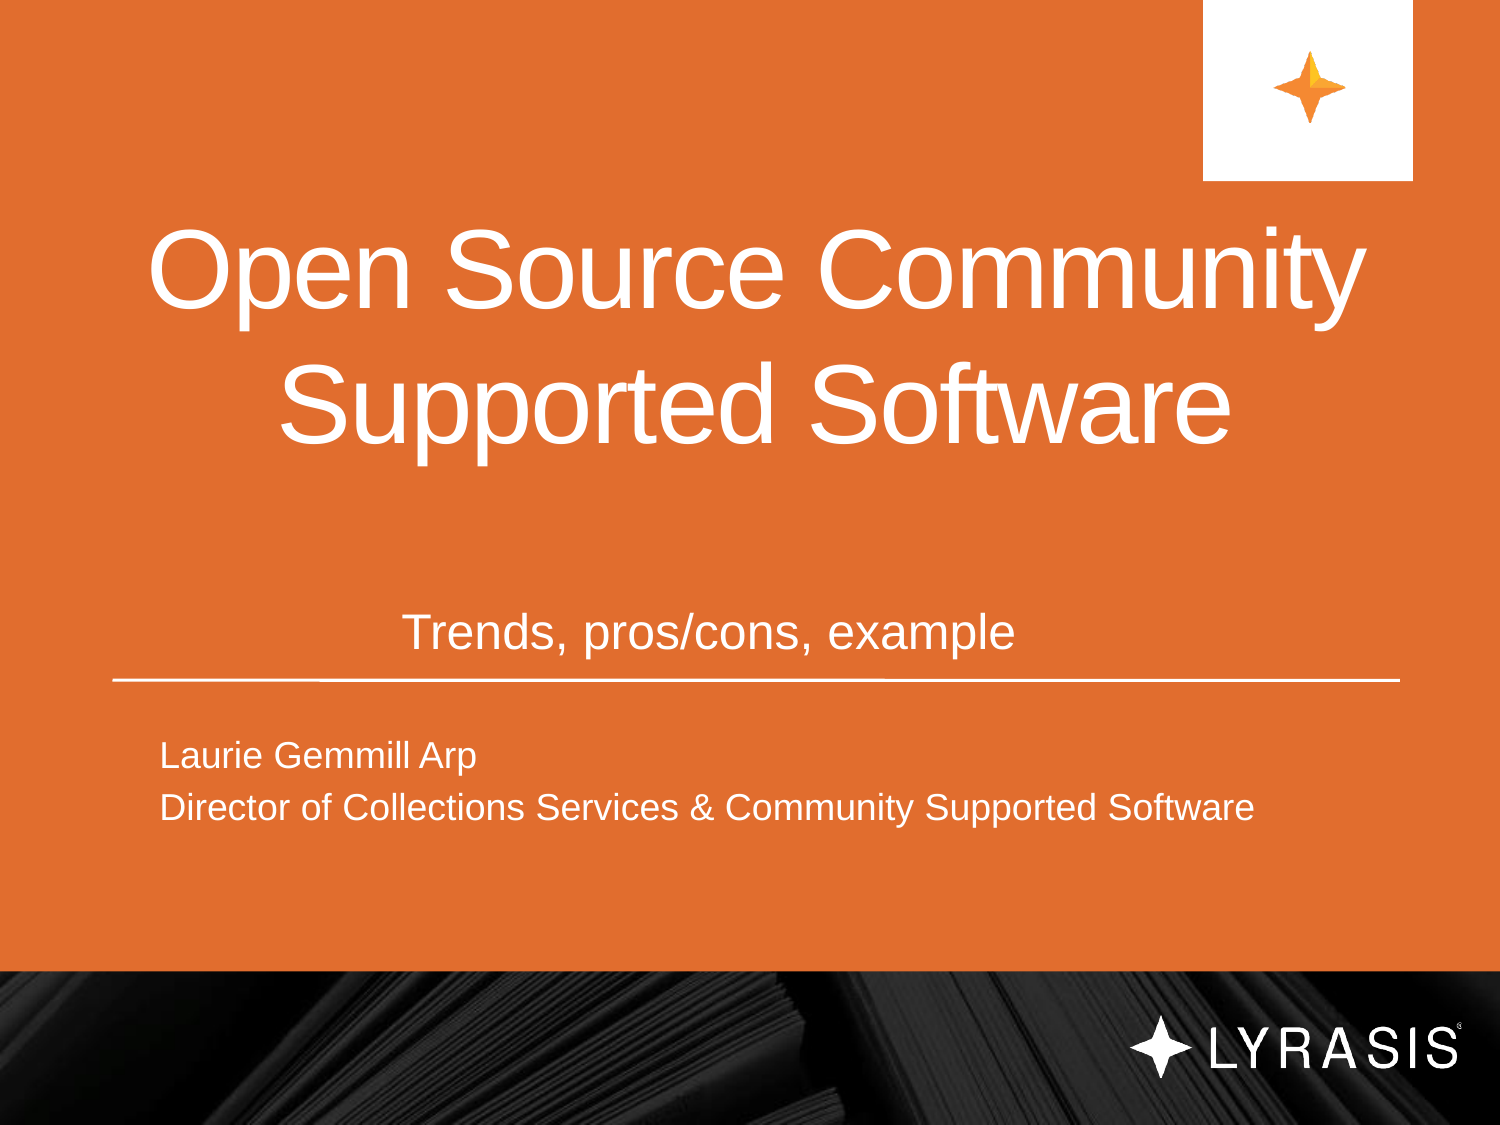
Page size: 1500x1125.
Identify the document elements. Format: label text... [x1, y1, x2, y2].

title Open Source Community Supported Software [112, 188, 1400, 505]
text_box Trends, pros/cons, example [309, 532, 1108, 667]
picture [0, 972, 1500, 1125]
subtitle Laurie Gemmill Arp Director of Collections Services & Community Supported Software [144, 723, 1432, 935]
